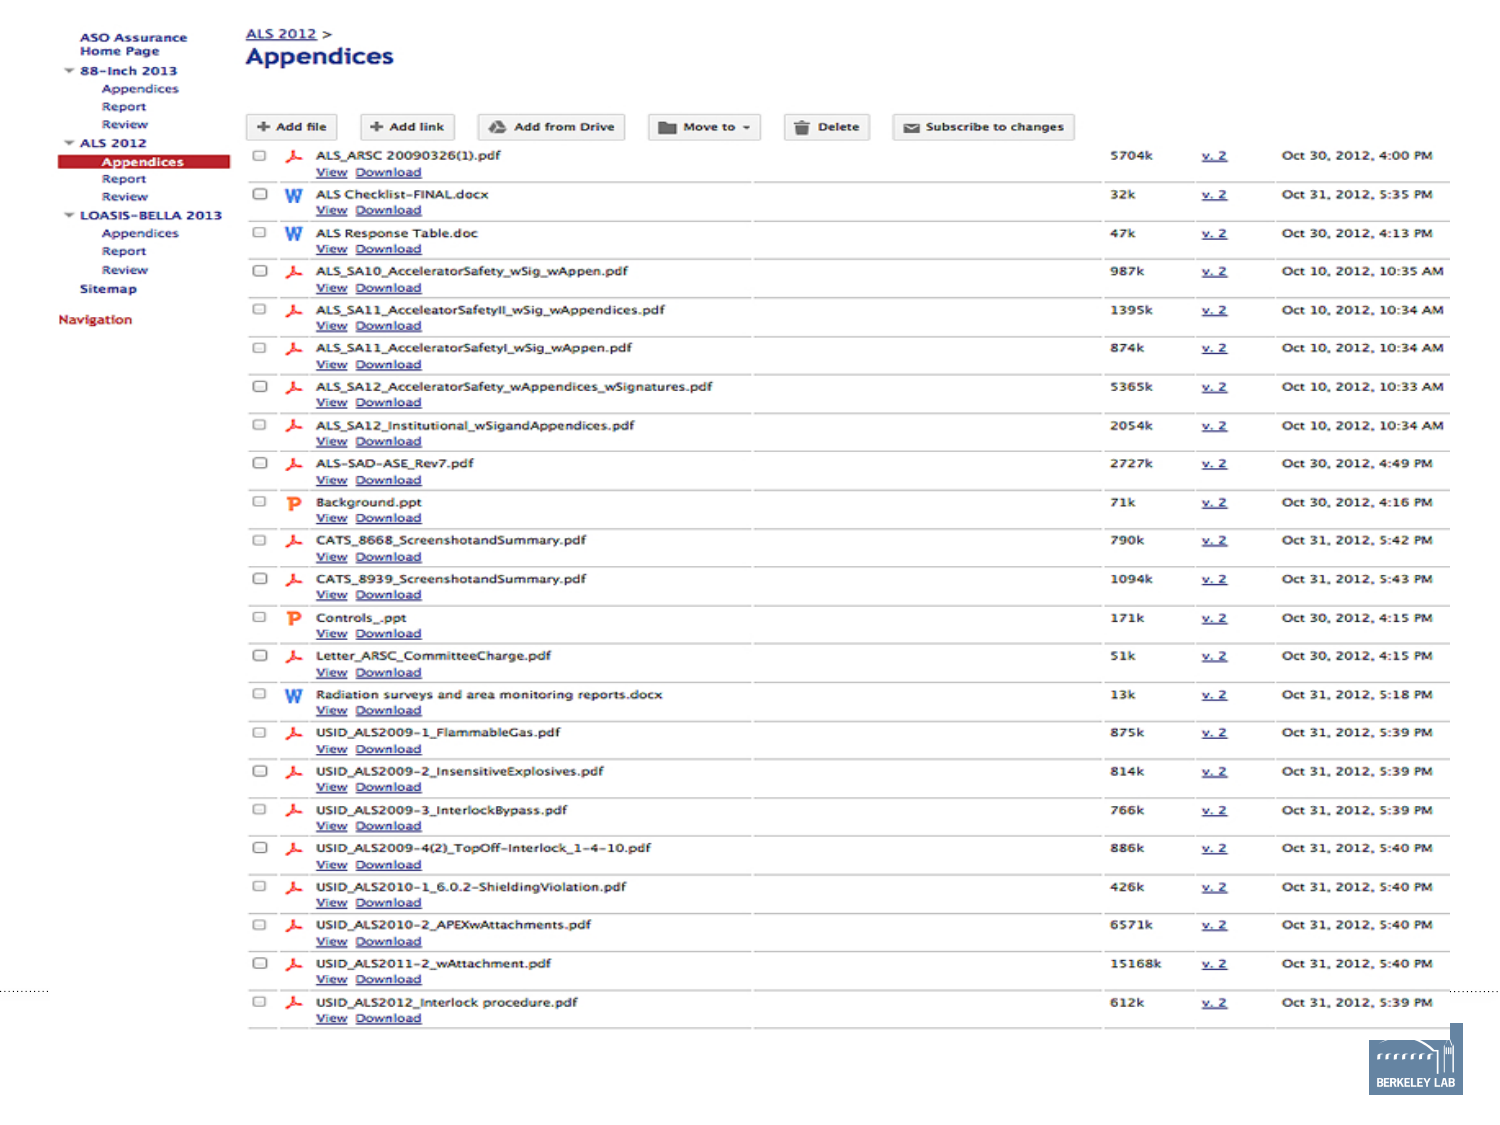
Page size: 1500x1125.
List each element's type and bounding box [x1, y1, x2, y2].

picture [49, 24, 1463, 1095]
